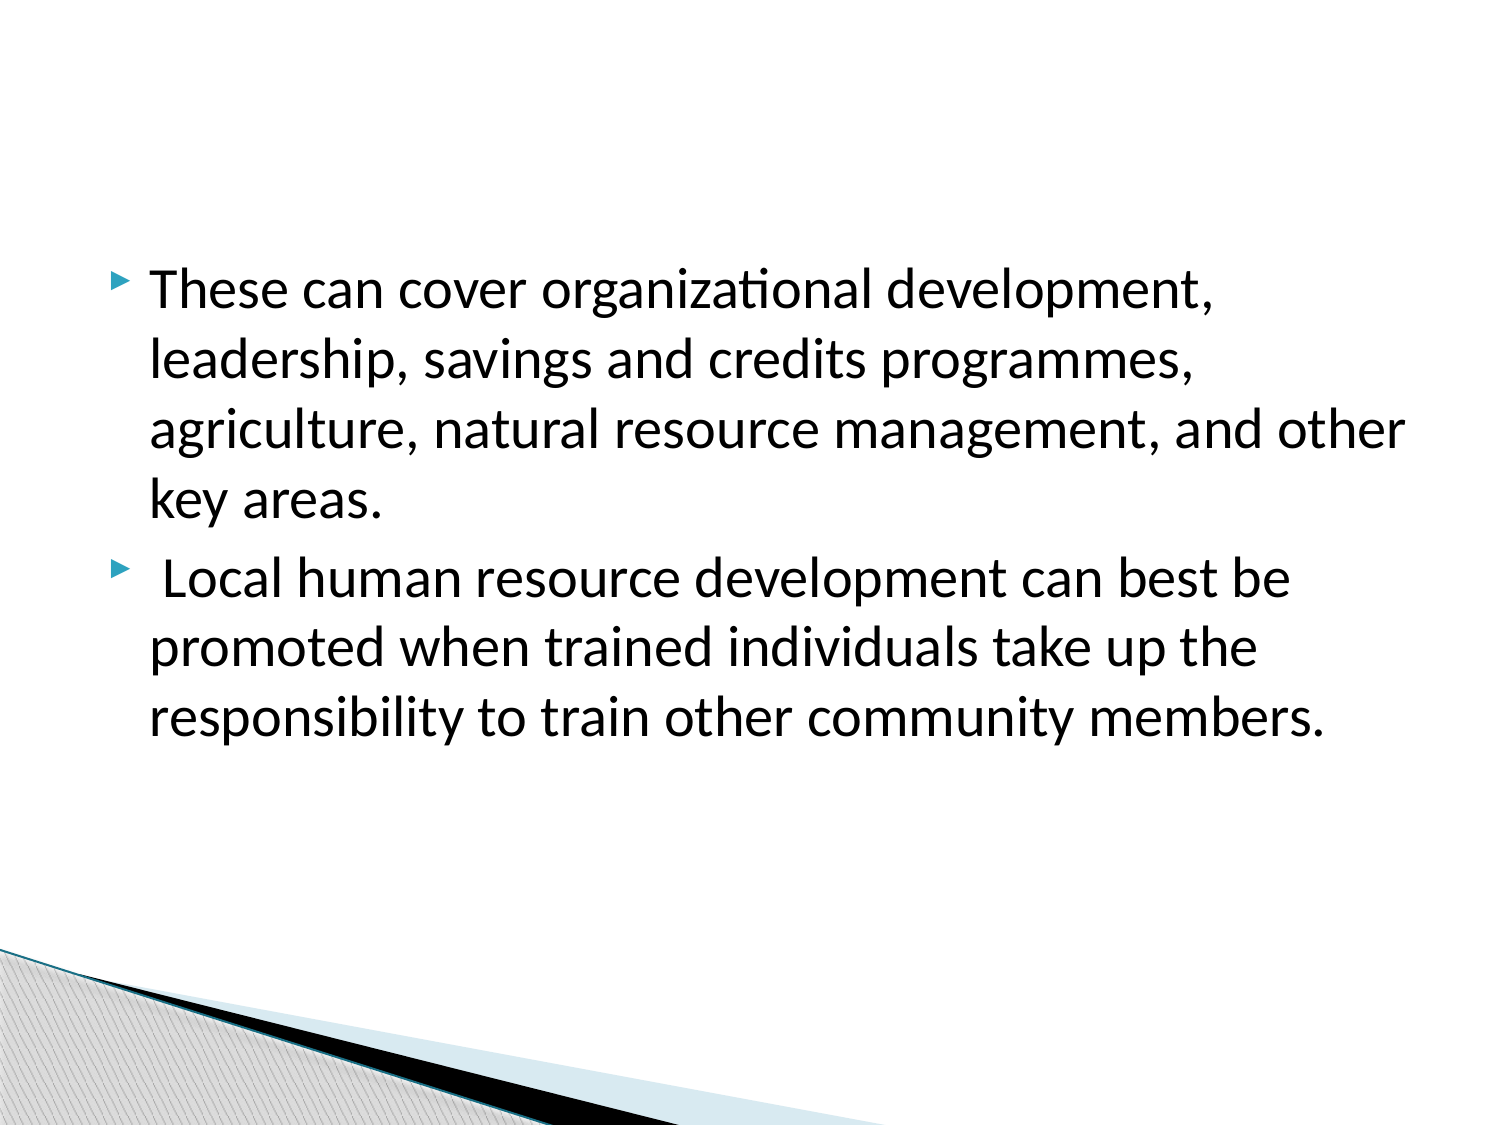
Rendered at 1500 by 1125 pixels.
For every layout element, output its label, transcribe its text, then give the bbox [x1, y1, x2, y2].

list These can cover organizational development, leadership, savings and credits programmes, agriculture, natural resource management, and other key areas. Local human resource development can best be promoted when trained individuals take up the responsibility to train other community members. [75, 243, 1425, 986]
